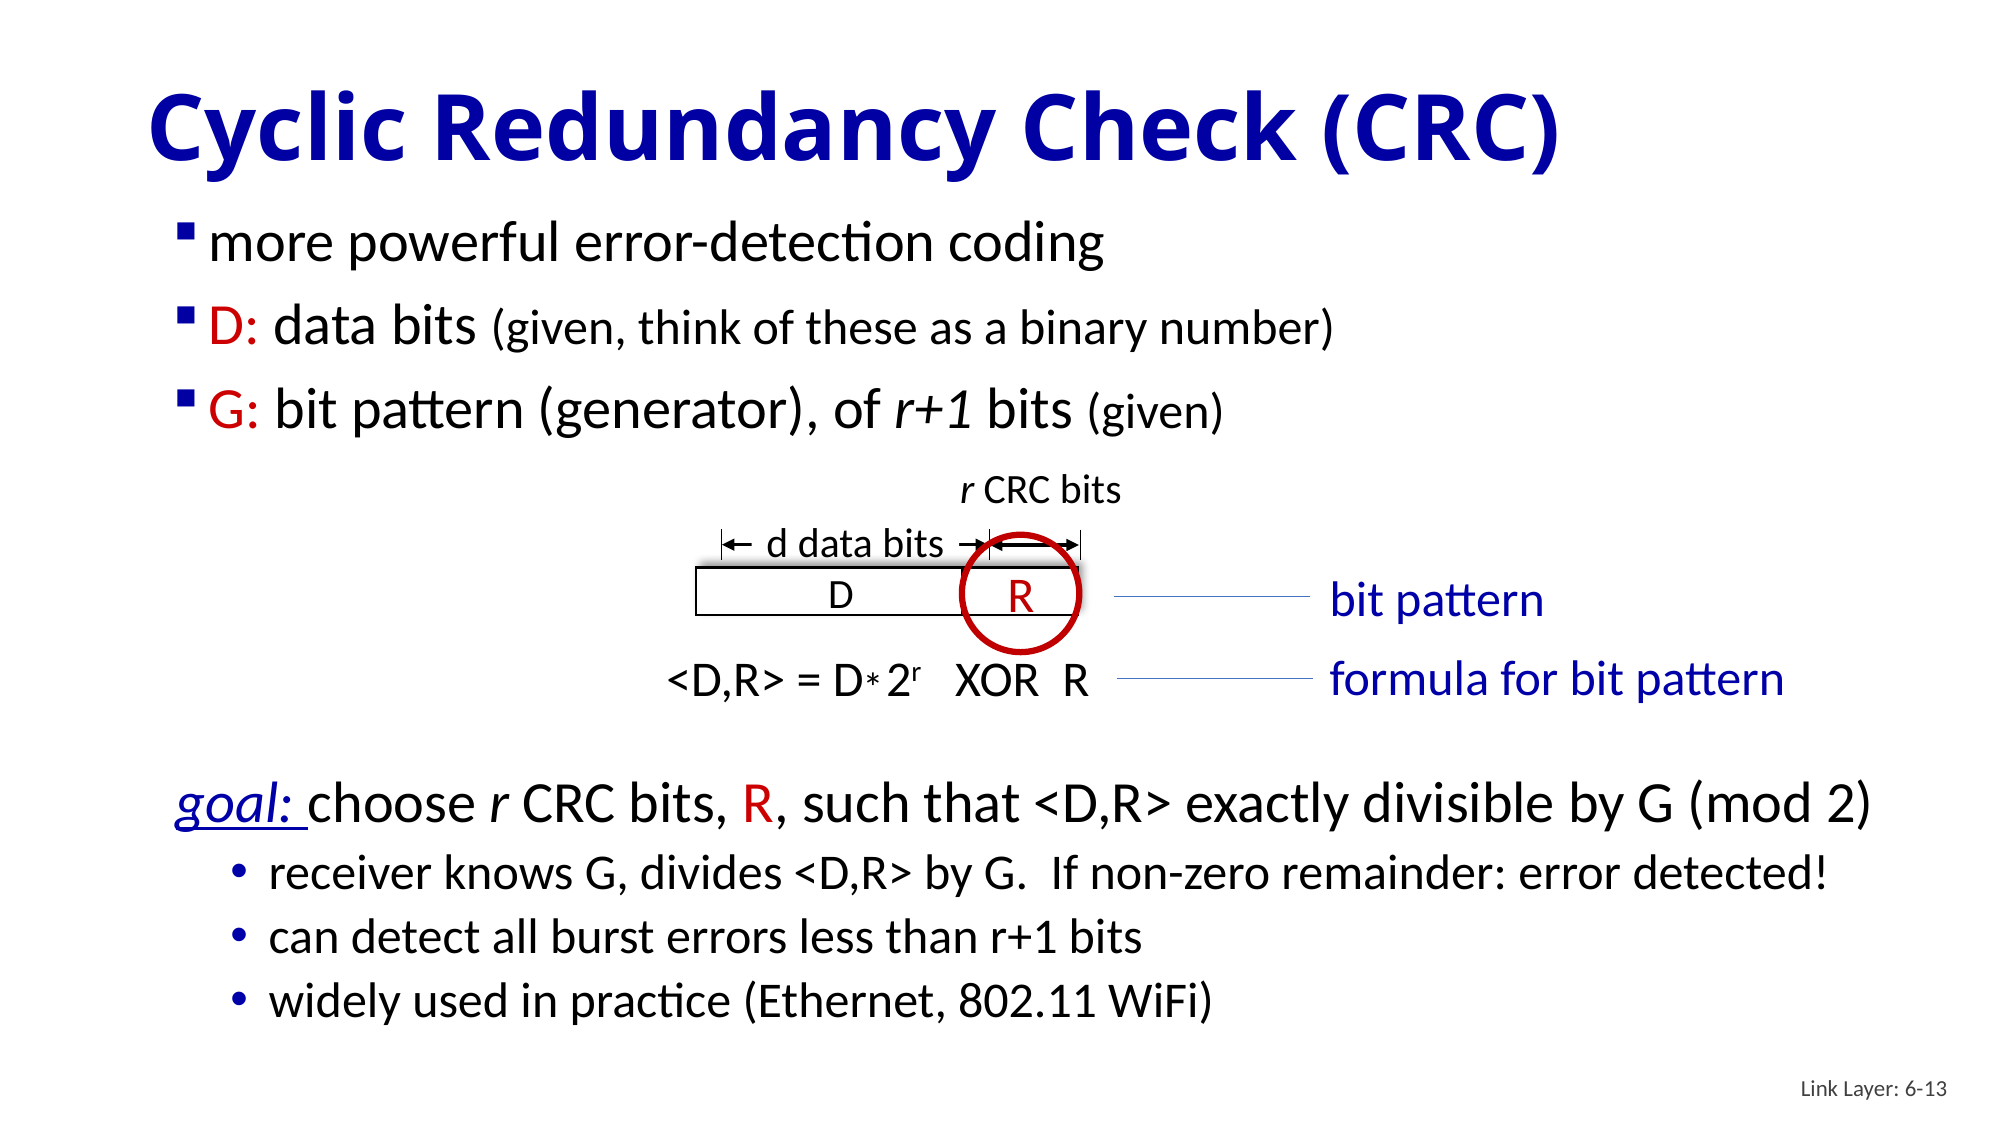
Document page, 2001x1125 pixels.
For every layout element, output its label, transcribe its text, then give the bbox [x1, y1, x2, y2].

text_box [648, 454, 1803, 719]
title Cyclic Redundancy Check (CRC) [131, 57, 1857, 205]
slide_number Link Layer: 6-13 [1512, 1056, 1963, 1117]
text_box goal: choose r CRC bits, R, such that <D,R> exactly divisible by G (mod 2) receiver knows G, divides <D,R> by G. If non-zero remainder: error detected! can detect all burst errors less than r+1 bits widely used in practice (Ethernet, 802.11 WiFi) [139, 765, 1920, 1072]
text_box more powerful error-detection coding D: data bits (given, think of these as a binary number) G: bit pattern (generator), of r+1 bits (given) [136, 203, 1881, 455]
